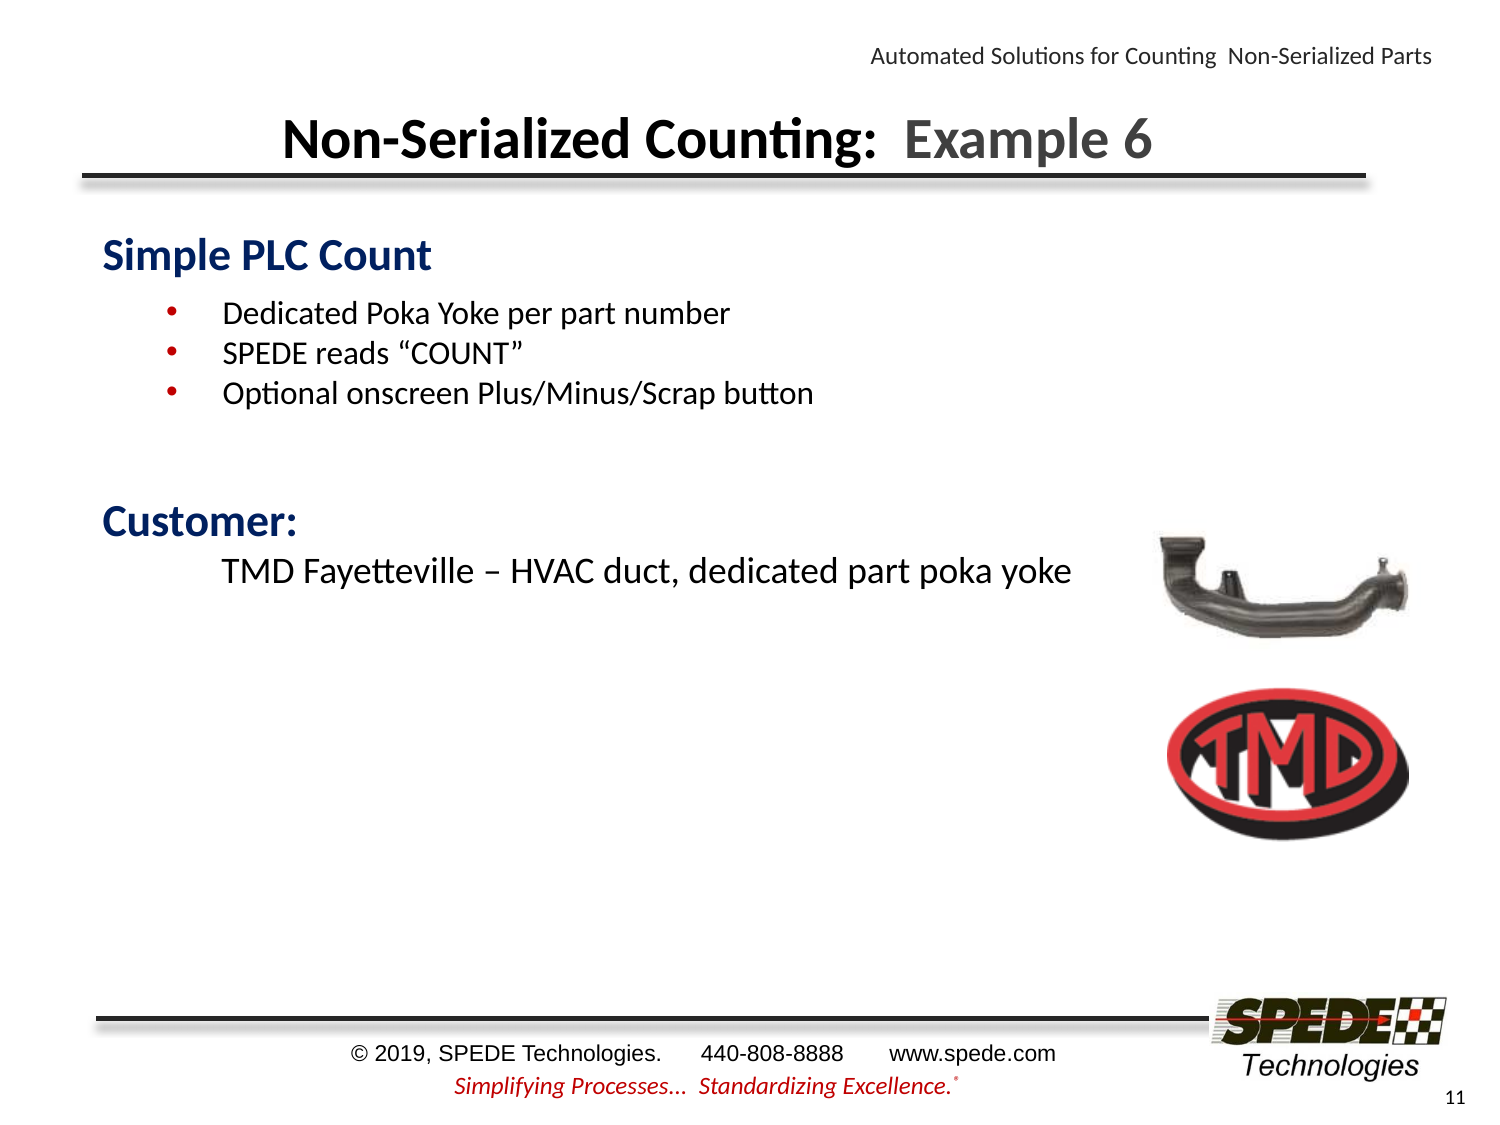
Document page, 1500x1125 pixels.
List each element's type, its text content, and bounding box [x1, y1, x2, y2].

text_box 11 [1429, 1076, 1488, 1116]
picture [1149, 512, 1472, 663]
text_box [34, 992, 1448, 1101]
text_box Automated Solutions for Counting Non-Serialized Parts [646, 32, 1447, 77]
text_box Non-Serialized Counting: Example 6 [81, 78, 1367, 174]
picture [1166, 687, 1409, 843]
text_box Non-Serialized Counting: Example 6 [81, 182, 1367, 192]
list Simple PLC Count Dedicated Poka Yoke per part number SPEDE reads “COUNT” Optional onscreen Plus/Minus/Scrap button Customer: TMD Fayetteville – HVAC duct, dedicated part poka yoke [87, 217, 1415, 990]
